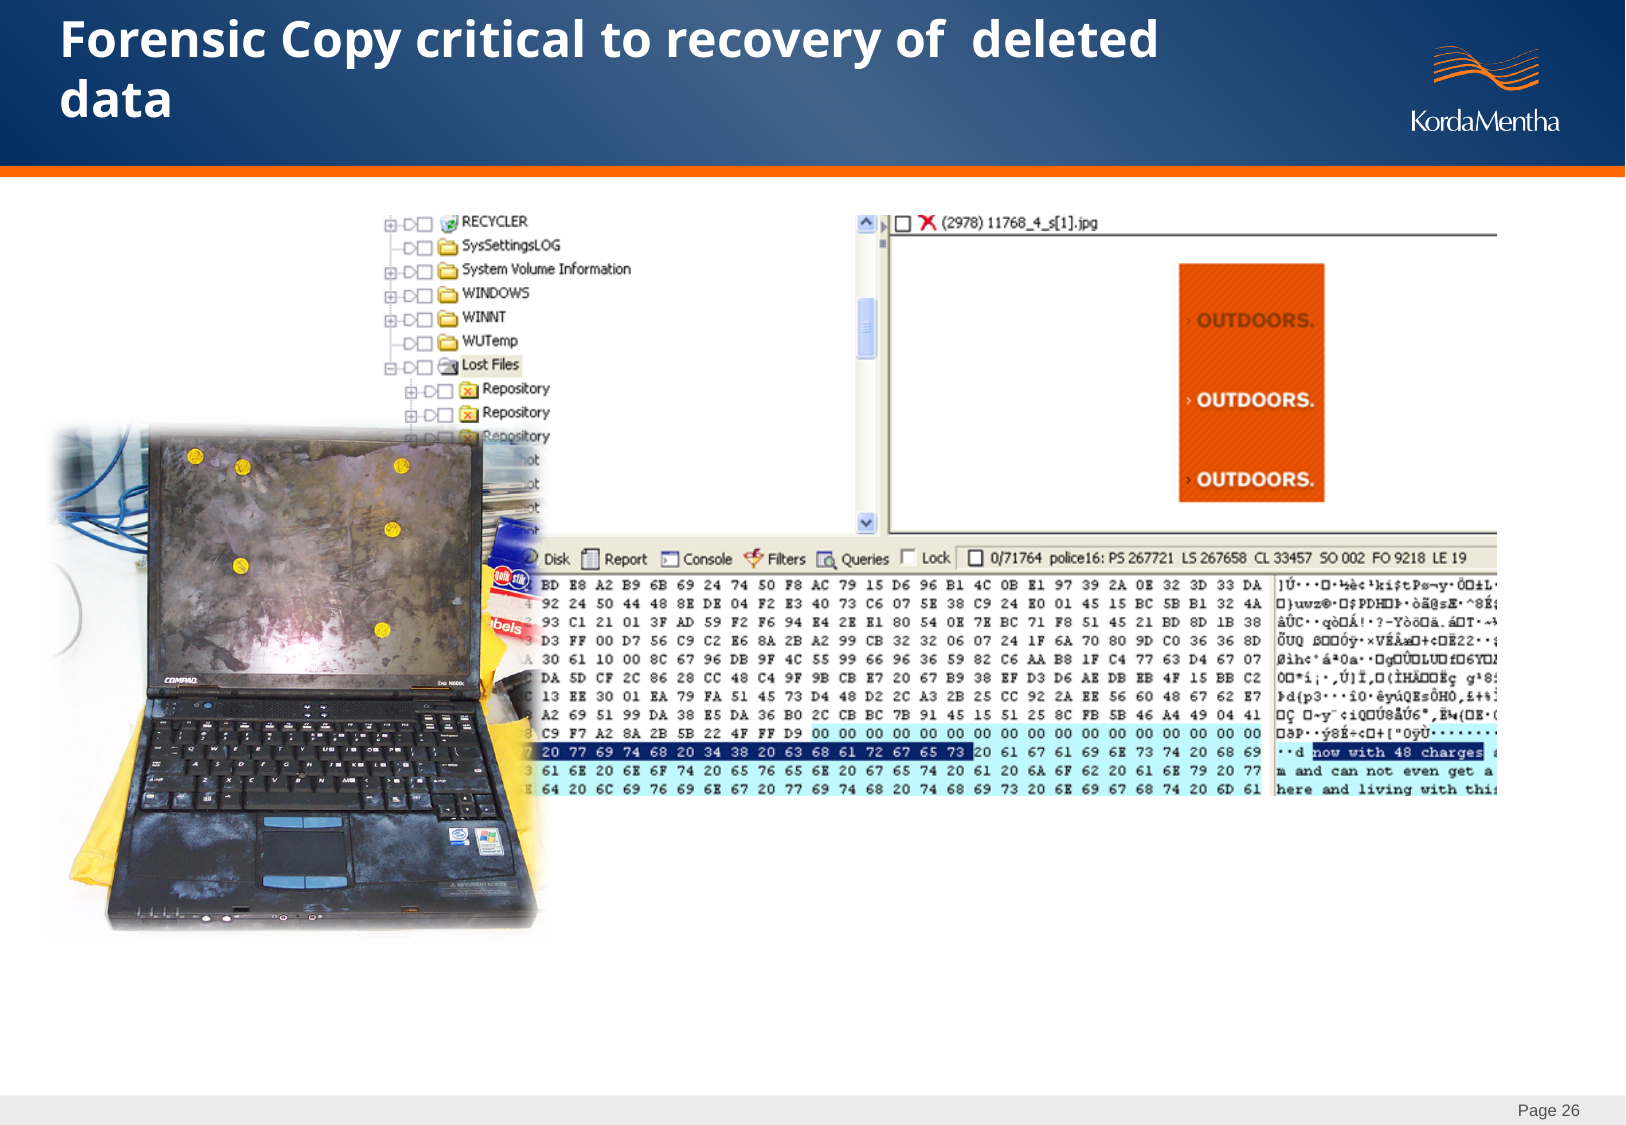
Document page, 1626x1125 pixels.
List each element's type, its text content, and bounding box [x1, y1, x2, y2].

picture [44, 214, 1497, 945]
picture [1412, 46, 1560, 131]
text_box Forensic Copy critical to recovery of deleted data [44, 0, 1202, 120]
